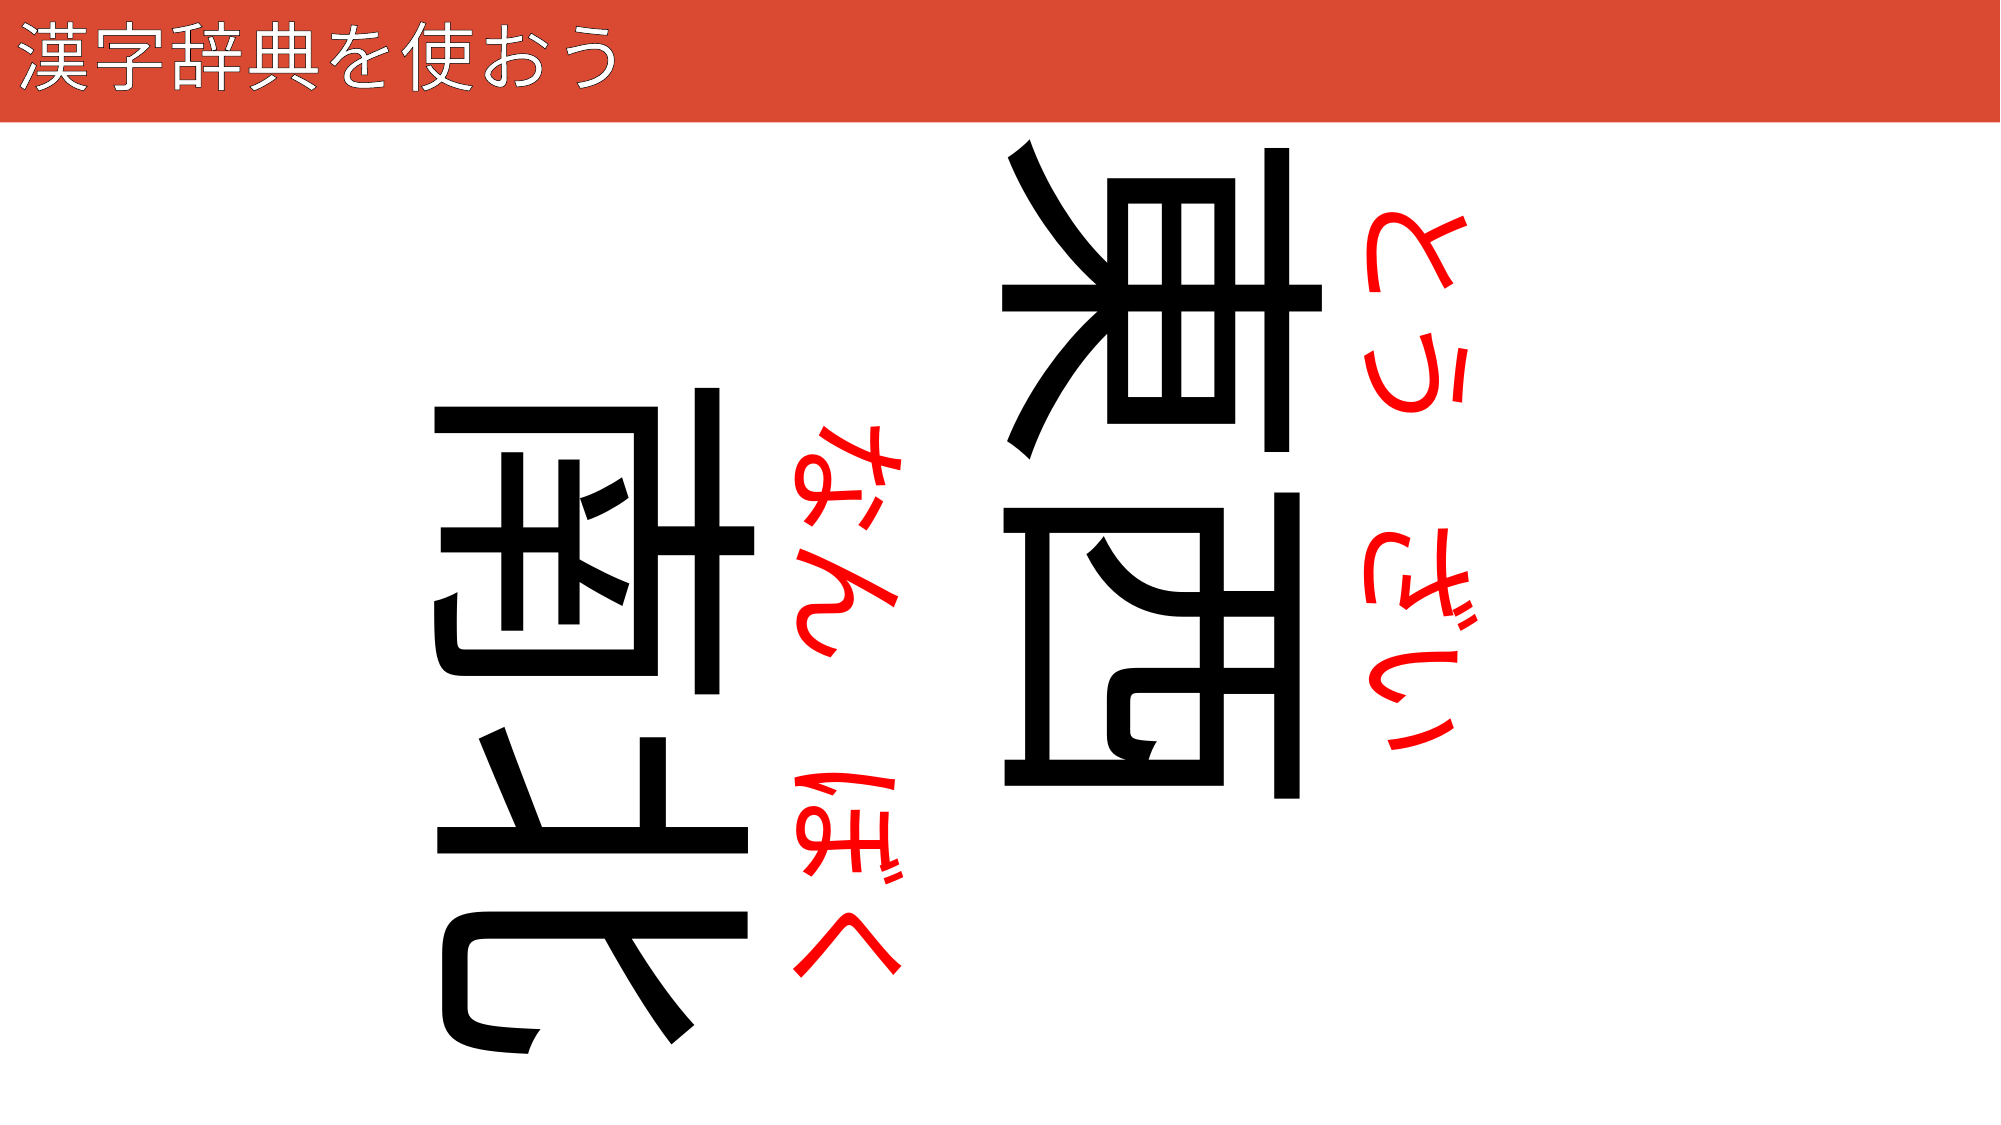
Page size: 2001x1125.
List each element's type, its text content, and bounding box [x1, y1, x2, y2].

slide_number 24 [1712, 0, 2000, 123]
text_box 南北 [366, 352, 818, 1125]
title 漢字辞典を使おう [0, 0, 1712, 123]
text_box 東西 [934, 110, 1387, 882]
text_box なん [752, 400, 935, 668]
text_box ぼく [752, 747, 935, 1016]
text_box とう [1320, 172, 1503, 441]
text_box ざい [1320, 495, 1503, 764]
